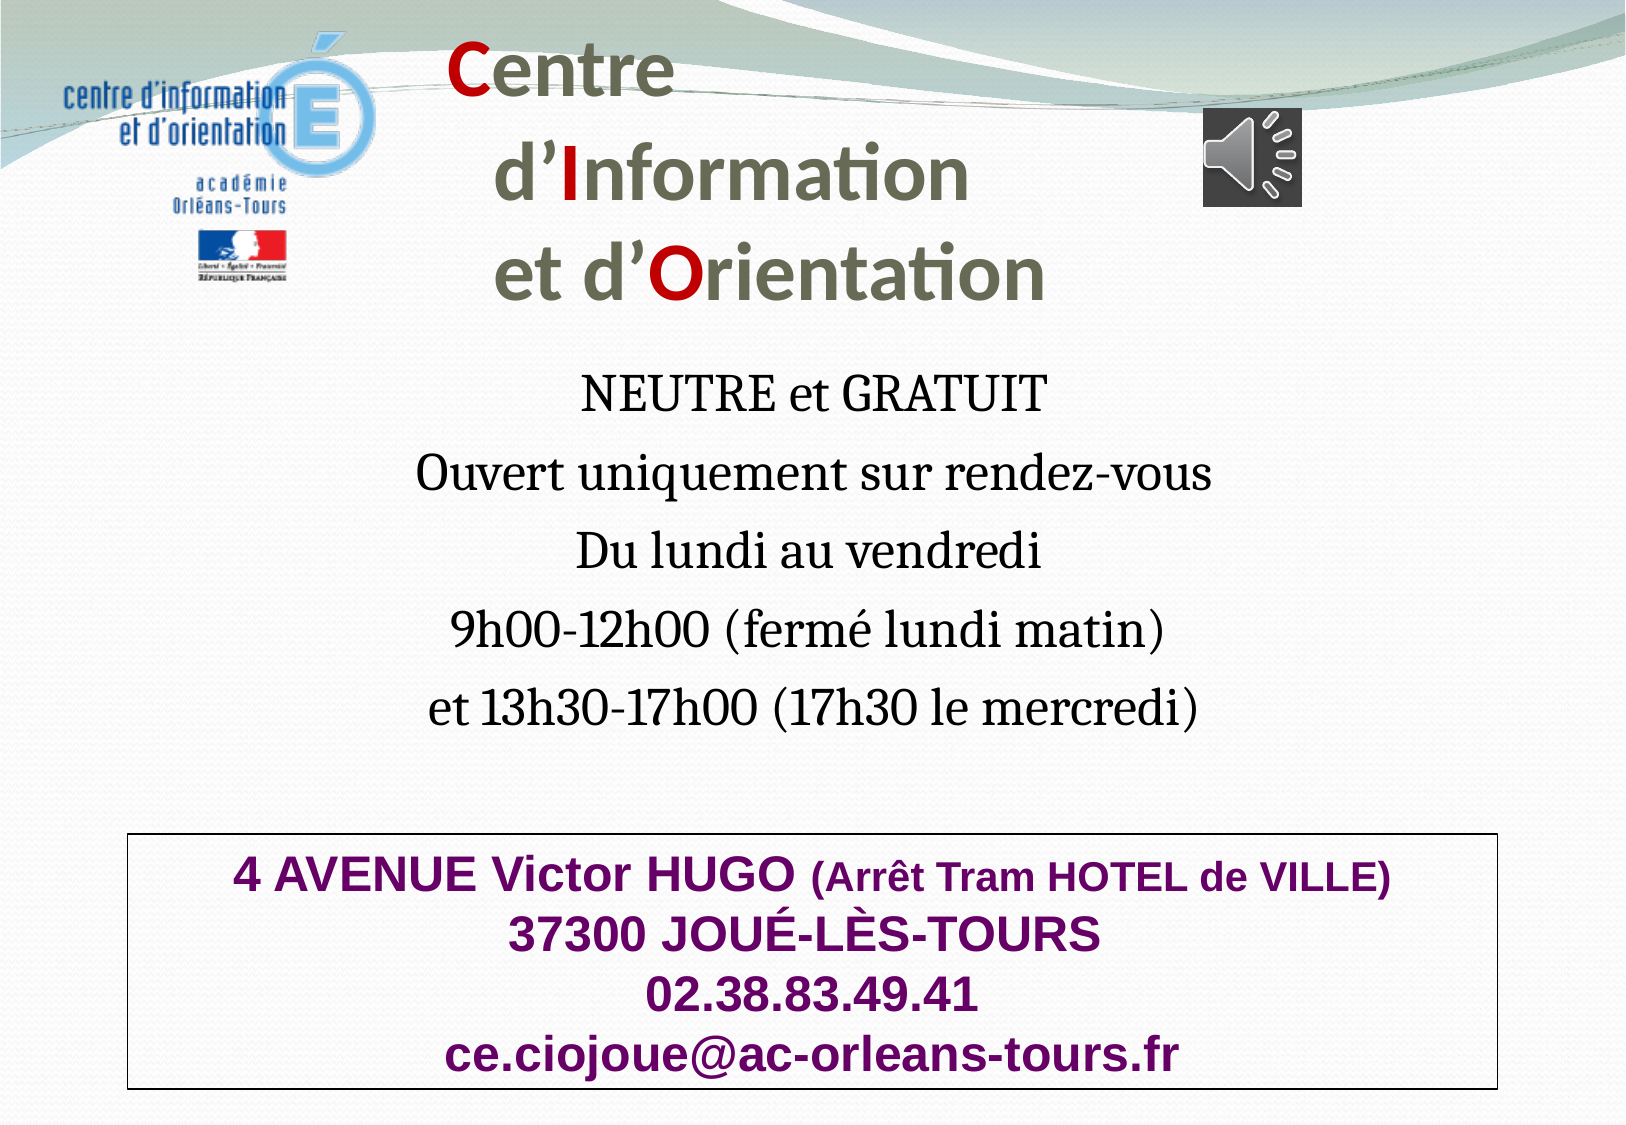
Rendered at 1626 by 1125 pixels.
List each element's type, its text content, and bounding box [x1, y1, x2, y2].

subtitle NEUTRE et GRATUIT Ouvert uniquement sur rendez-vous Du lundi au vendredi 9h00-12h00 (fermé lundi matin) et 13h30-17h00 (17h30 le mercredi) [168, 349, 1463, 776]
text_box 4 AVENUE Victor HUGO (Arrêt Tram HOTEL de VILLE) 37300 JOUÉ-LÈS-TOURS 02.38.83.49.41 ce.ciojoue@ac-orleans-tours.fr [127, 834, 1498, 1089]
title Centre d’Information et d’Orientation [118, 45, 1500, 317]
picture [0, 0, 1626, 1125]
